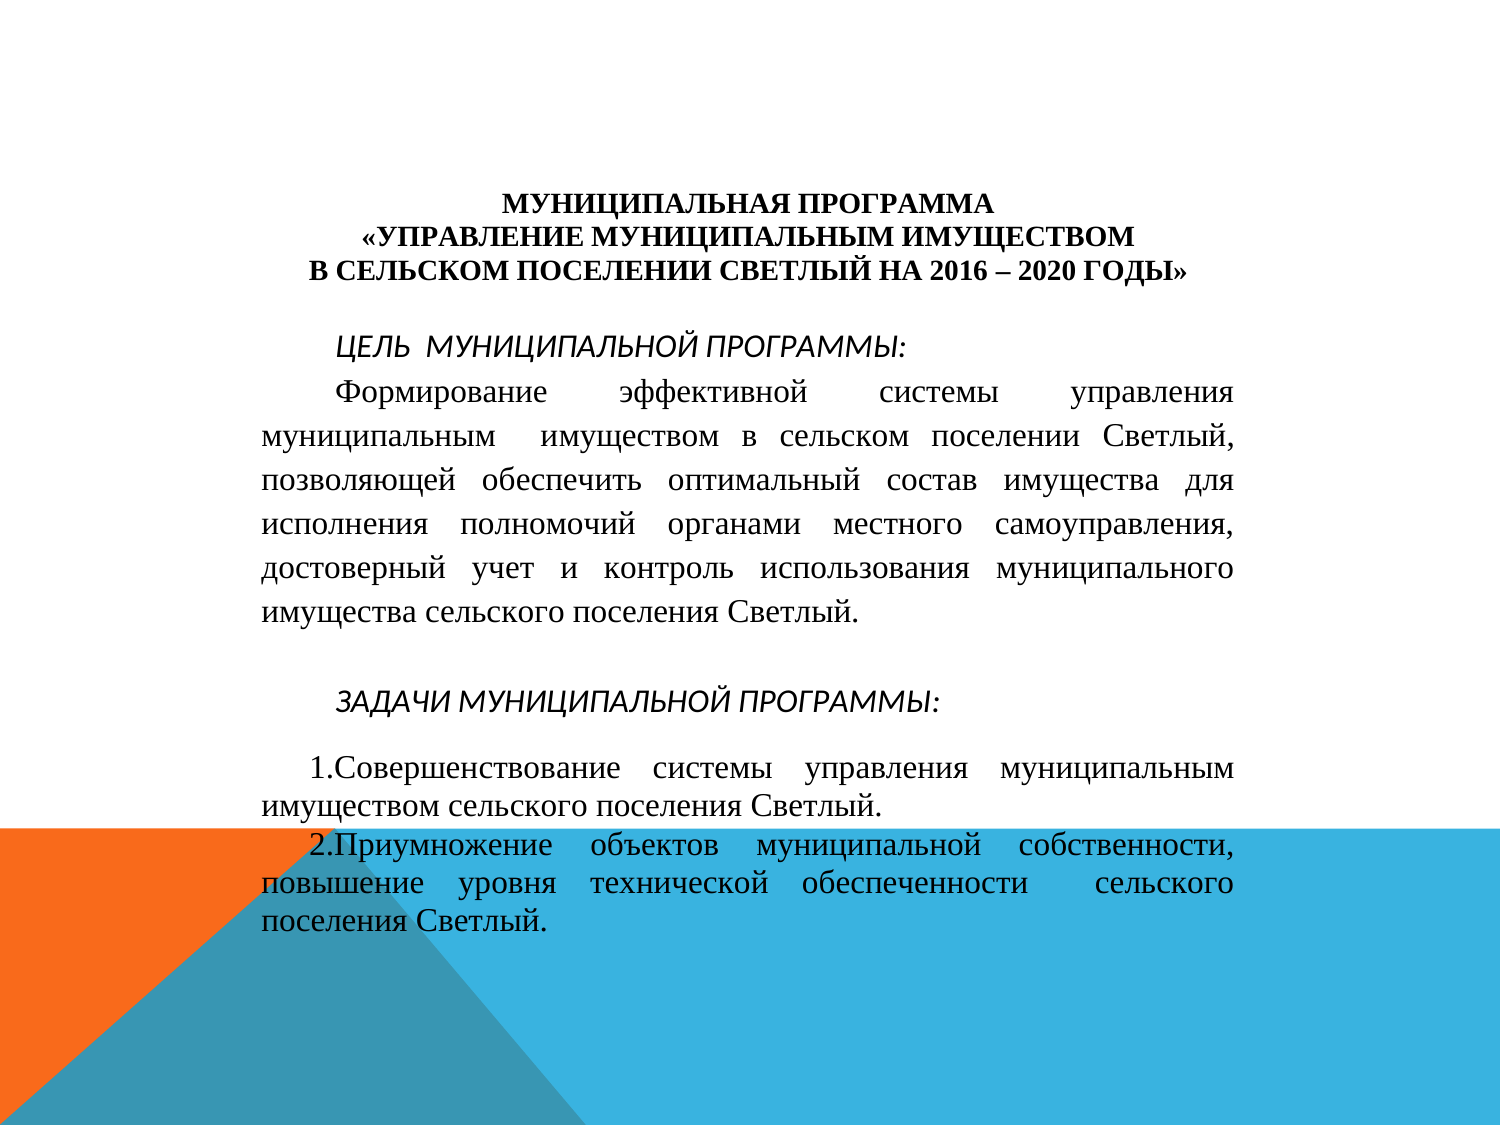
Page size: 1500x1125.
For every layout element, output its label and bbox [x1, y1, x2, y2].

picture [261, 185, 1239, 940]
